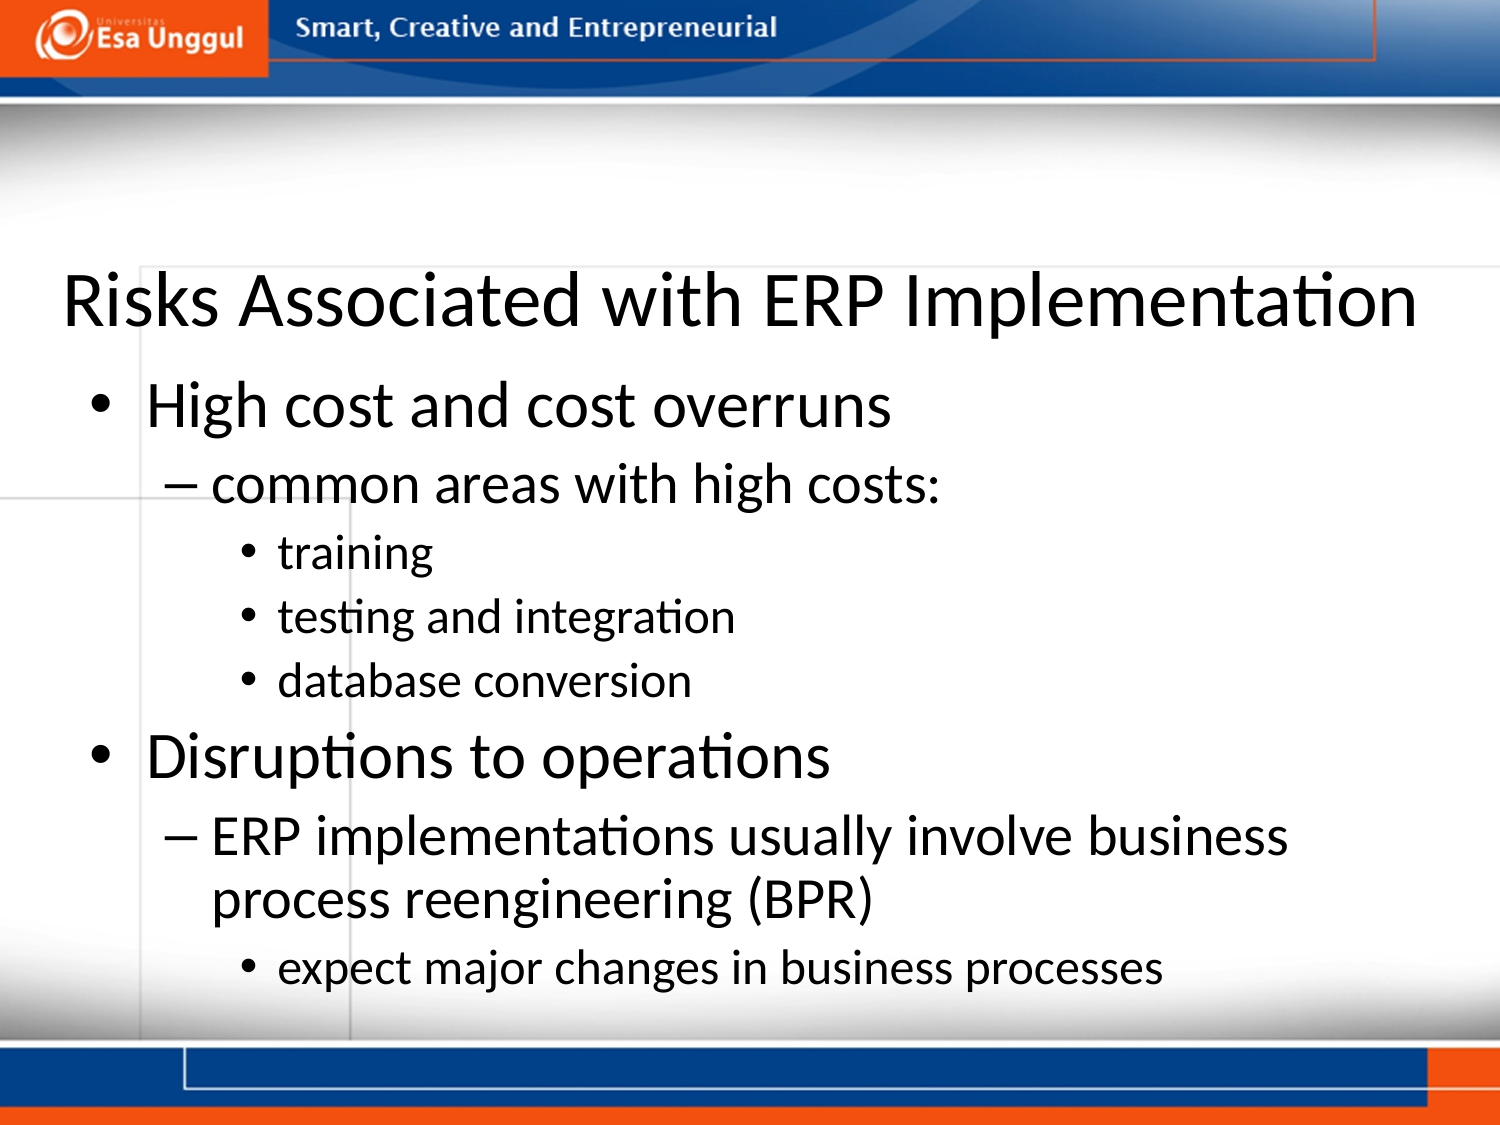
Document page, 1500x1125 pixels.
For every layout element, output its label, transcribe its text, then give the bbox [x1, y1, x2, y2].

text_box [112, 1043, 425, 1100]
list High cost and cost overruns common areas with high costs: training testing and integration database conversion Disruptions to operations ERP implementations usually involve business process reengineering (BPR) expect major changes in business processes [75, 362, 1425, 1043]
title Risks Associated with ERP Implementation [24, 162, 1459, 350]
text_box [512, 1043, 988, 1100]
picture [0, 0, 1500, 1125]
